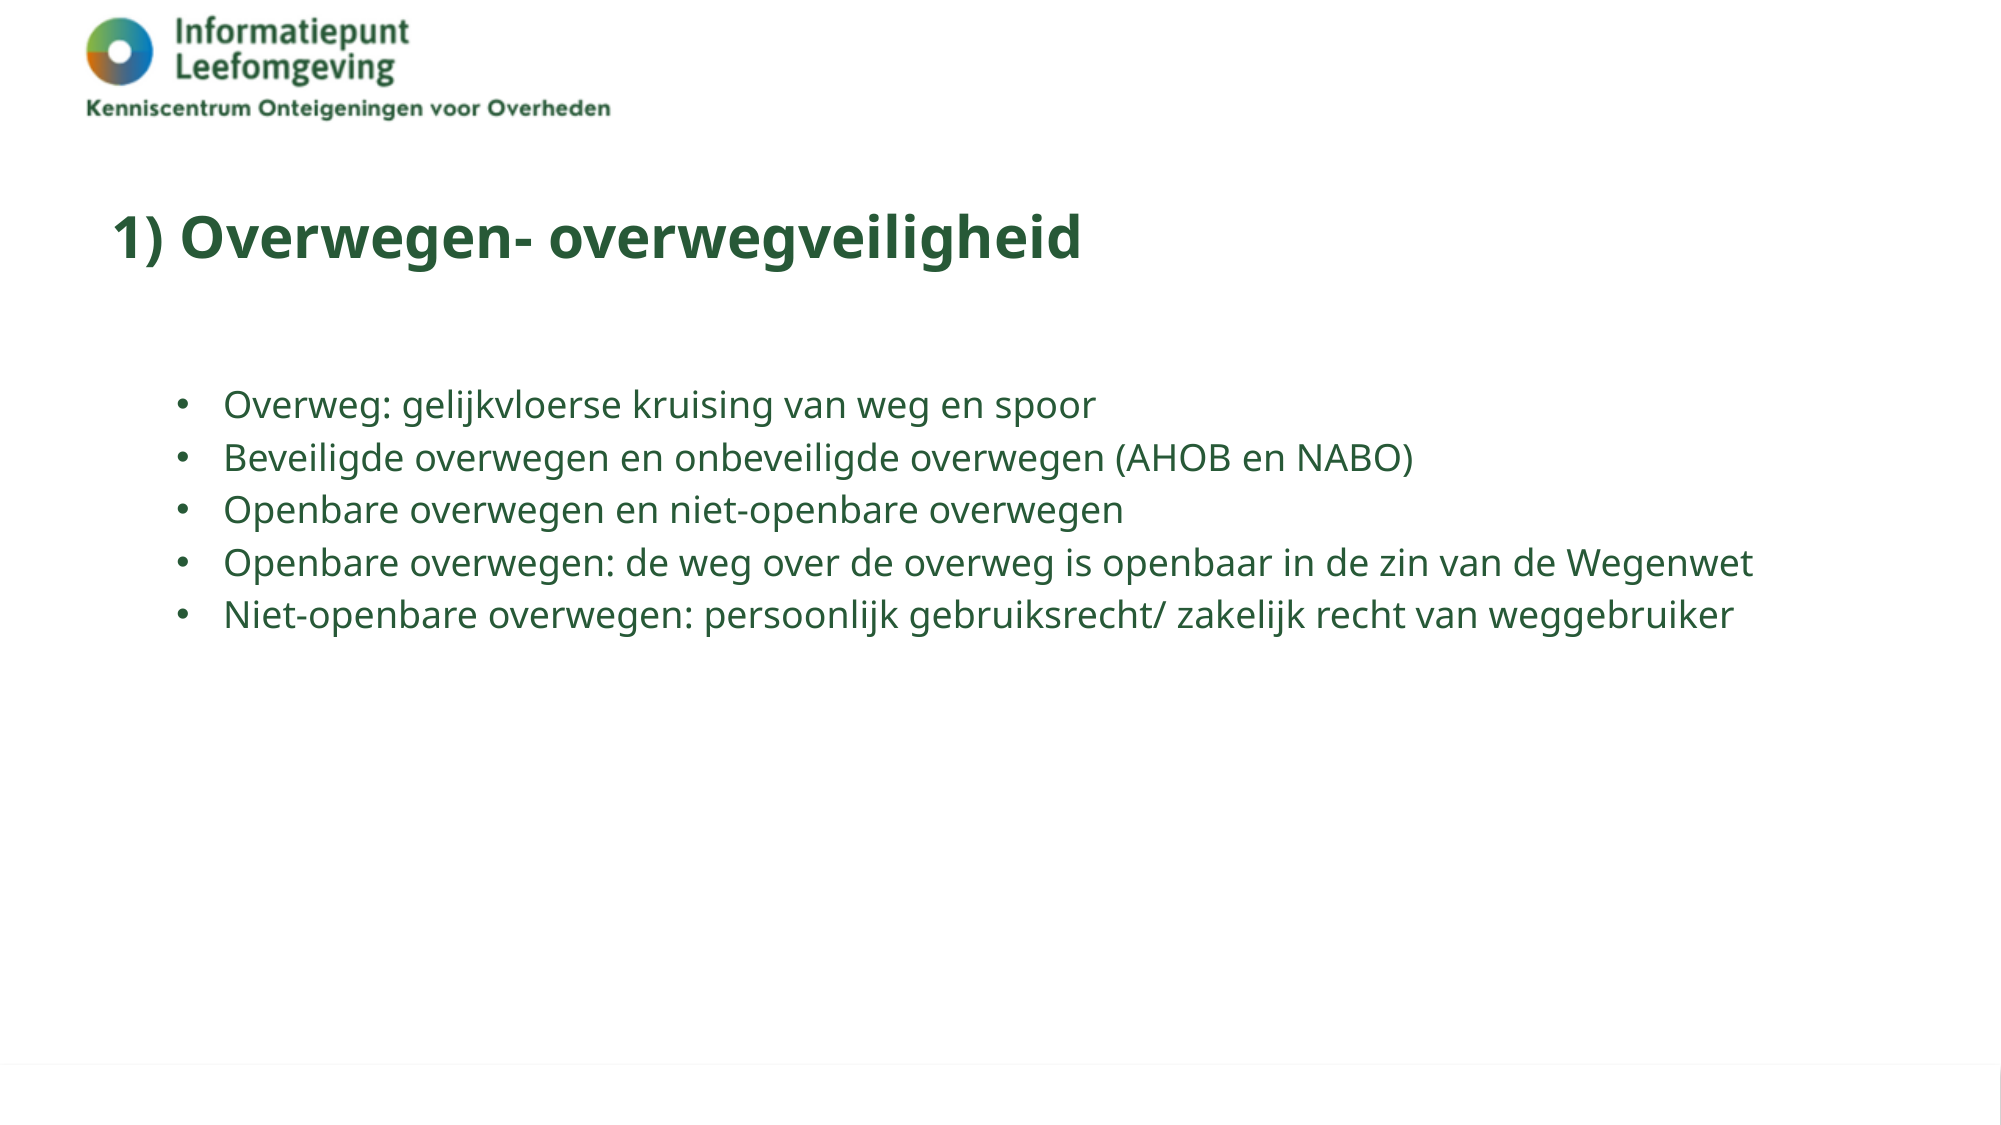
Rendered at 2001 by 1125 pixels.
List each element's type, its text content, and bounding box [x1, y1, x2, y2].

subtitle Overweg: gelijkvloerse kruising van weg en spoor Beveiligde overwegen en onbeveiligde overwegen (AHOB en NABO) Openbare overwegen en niet-openbare overwegen Openbare overwegen: de weg over de overweg is openbaar in de zin van de Wegenwet Niet-openbare overwegen: persoonlijk gebruiksrecht/ zakelijk recht van weggebruiker [161, 373, 1959, 651]
picture [49, 0, 643, 142]
title 1) Overwegen- overwegveiligheid [96, 192, 1894, 395]
